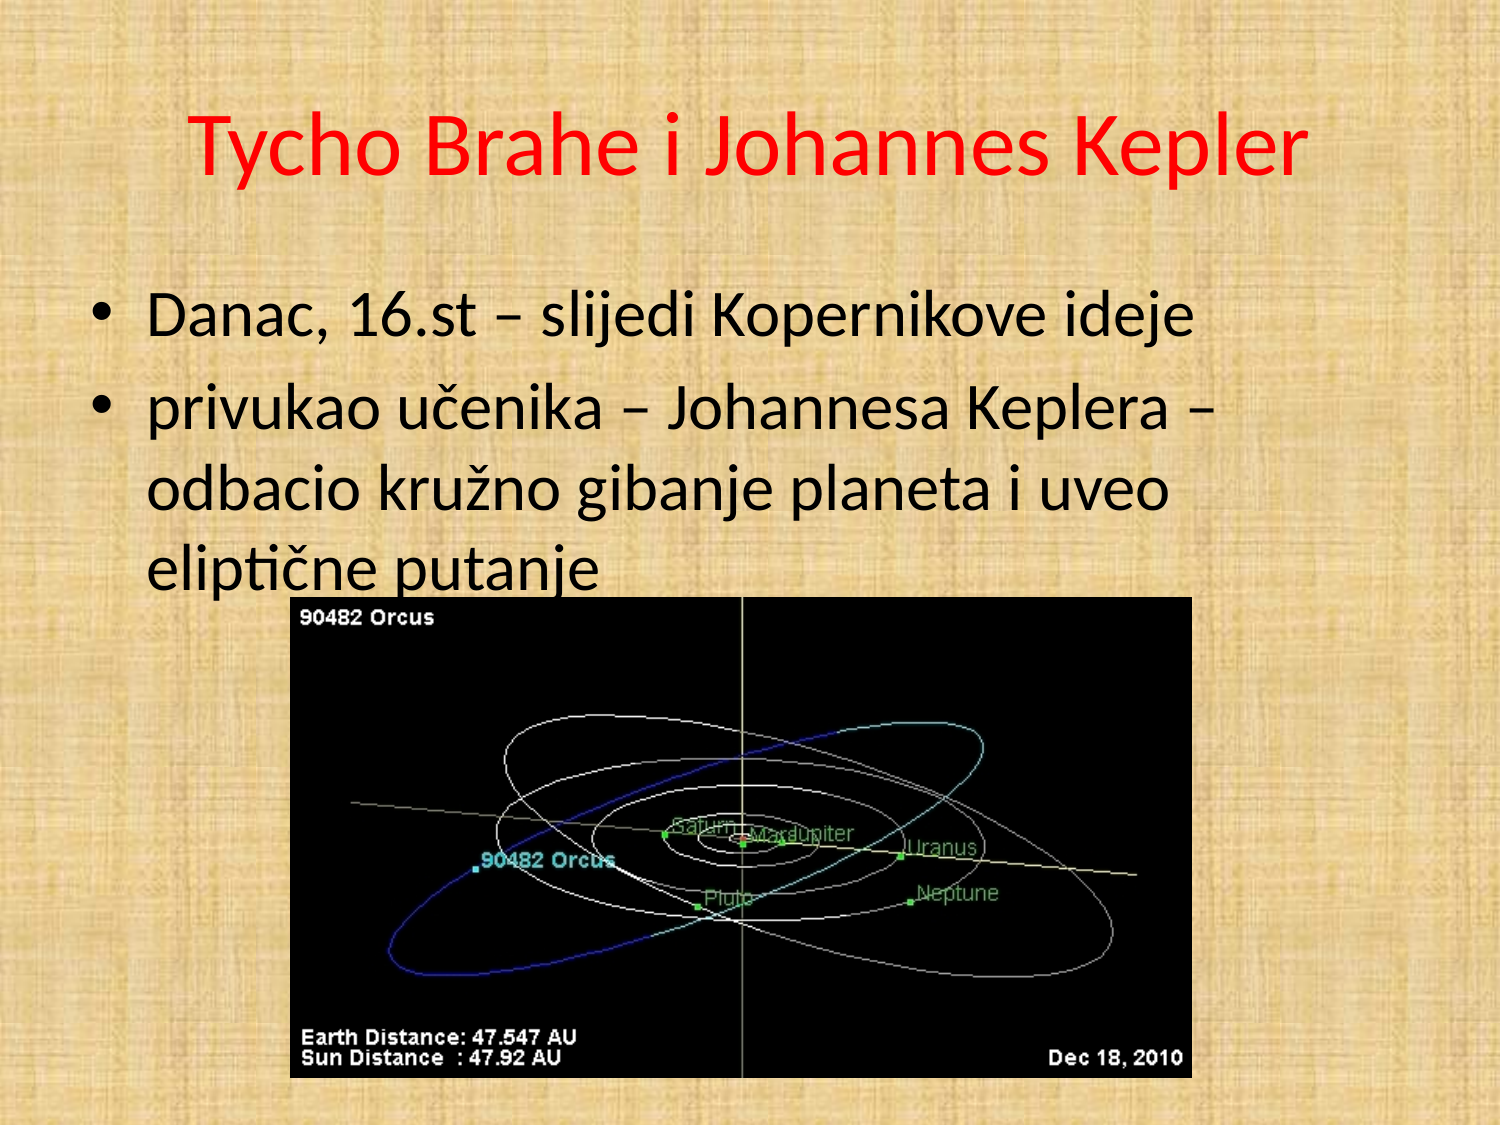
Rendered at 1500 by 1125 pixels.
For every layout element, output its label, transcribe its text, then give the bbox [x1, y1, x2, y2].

title Tycho Brahe i Johannes Kepler [75, 45, 1425, 233]
picture [0, 0, 1500, 1125]
list Danac, 16.st – slijedi Kopernikove ideje privukao učenika – Johannesa Keplera – odbacio kružno gibanje planeta i uveo eliptične putanje [75, 262, 1425, 1005]
